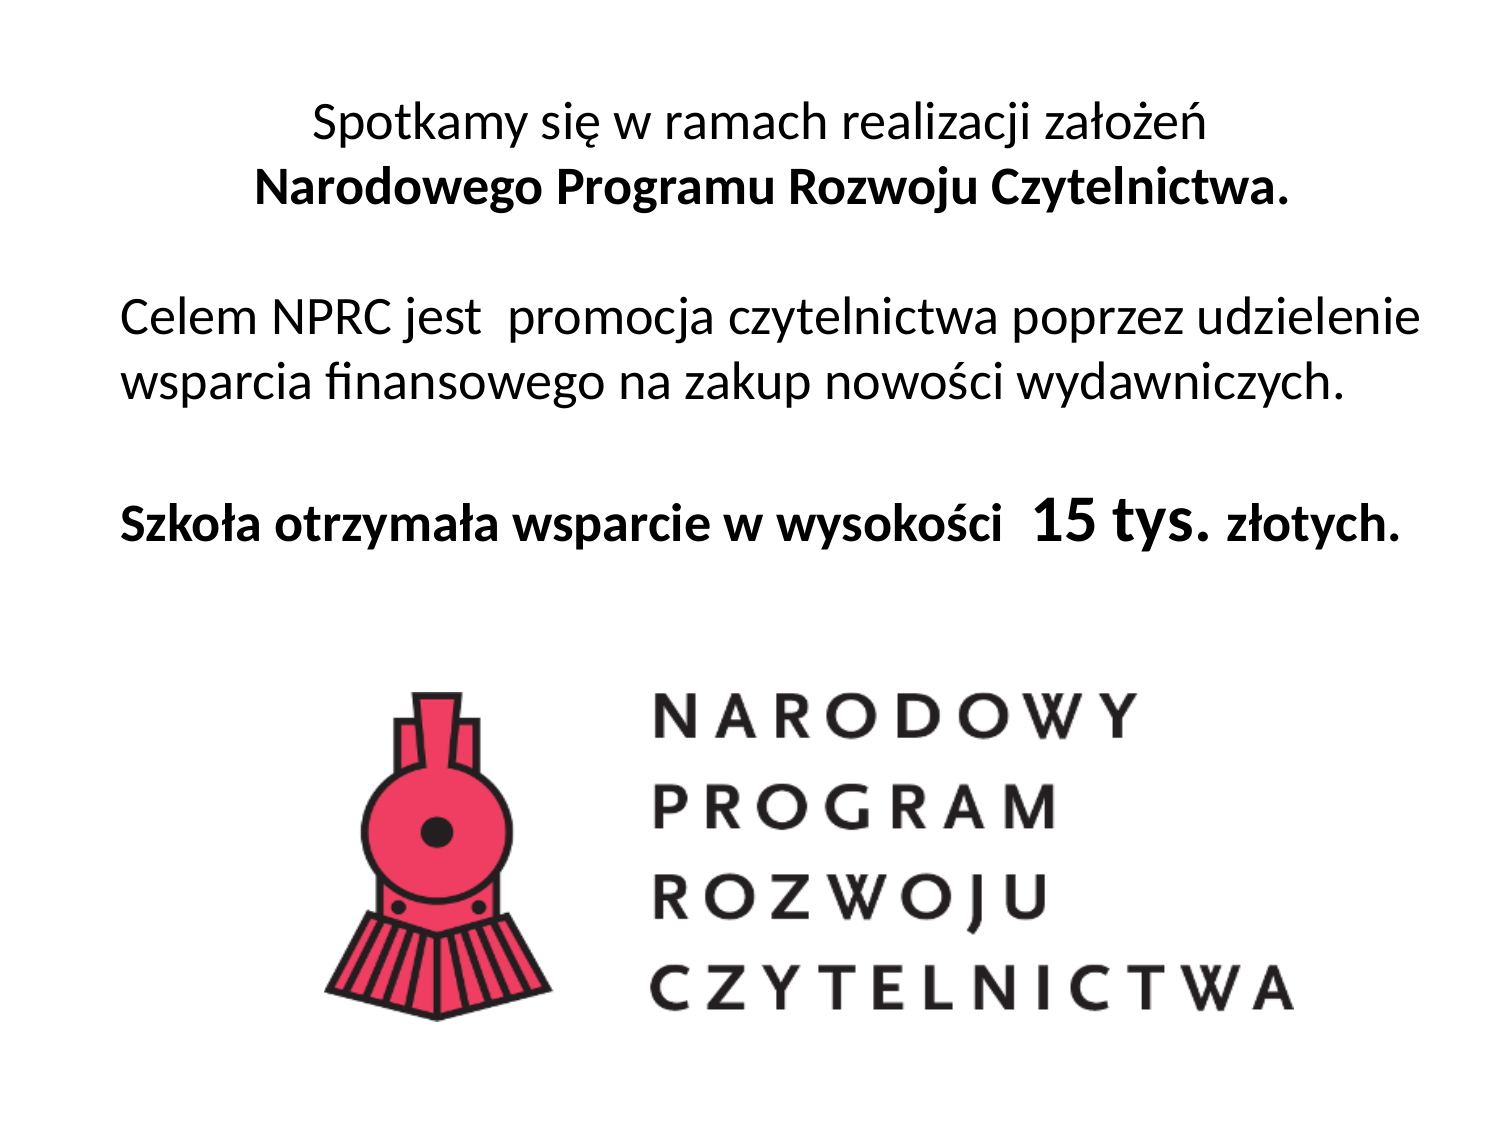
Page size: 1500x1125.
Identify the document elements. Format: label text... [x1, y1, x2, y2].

picture [324, 692, 1294, 1023]
text_box Spotkamy się w ramach realizacji założeń Narodowego Programu Rozwoju Czytelnictwa. Celem NPRC jest promocja czytelnictwa poprzez udzielenie wsparcia finansowego na zakup nowości wydawniczych. Szkoła otrzymała wsparcie w wysokości 15 tys. złotych. [105, 78, 1441, 563]
